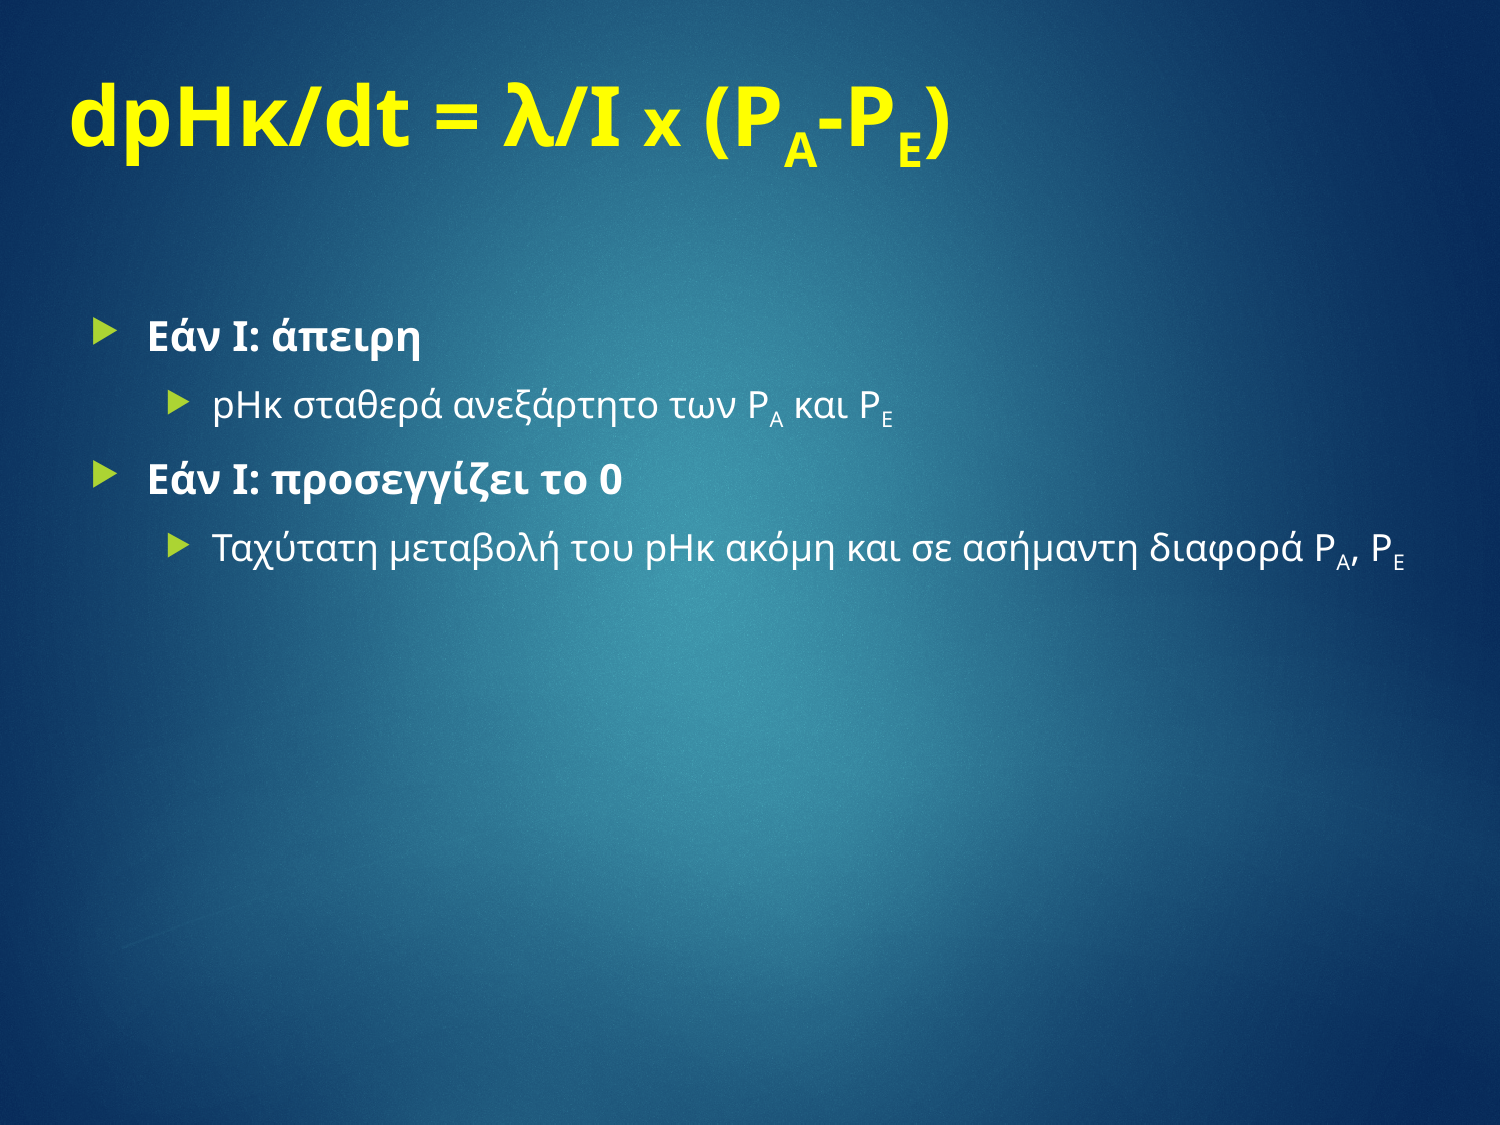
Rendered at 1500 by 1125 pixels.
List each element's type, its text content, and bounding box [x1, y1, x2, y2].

title dpHκ/dt = λ/I x (PA-PE) [53, 56, 1471, 232]
list Εάν I: άπειρη pHκ σταθερά ανεξάρτητο των PA και PE Εάν I: προσεγγίζει το 0 Ταχύτατη μεταβολή του pHκ ακόμη και σε ασήμαντη διαφορά PA, PE [75, 302, 1425, 717]
